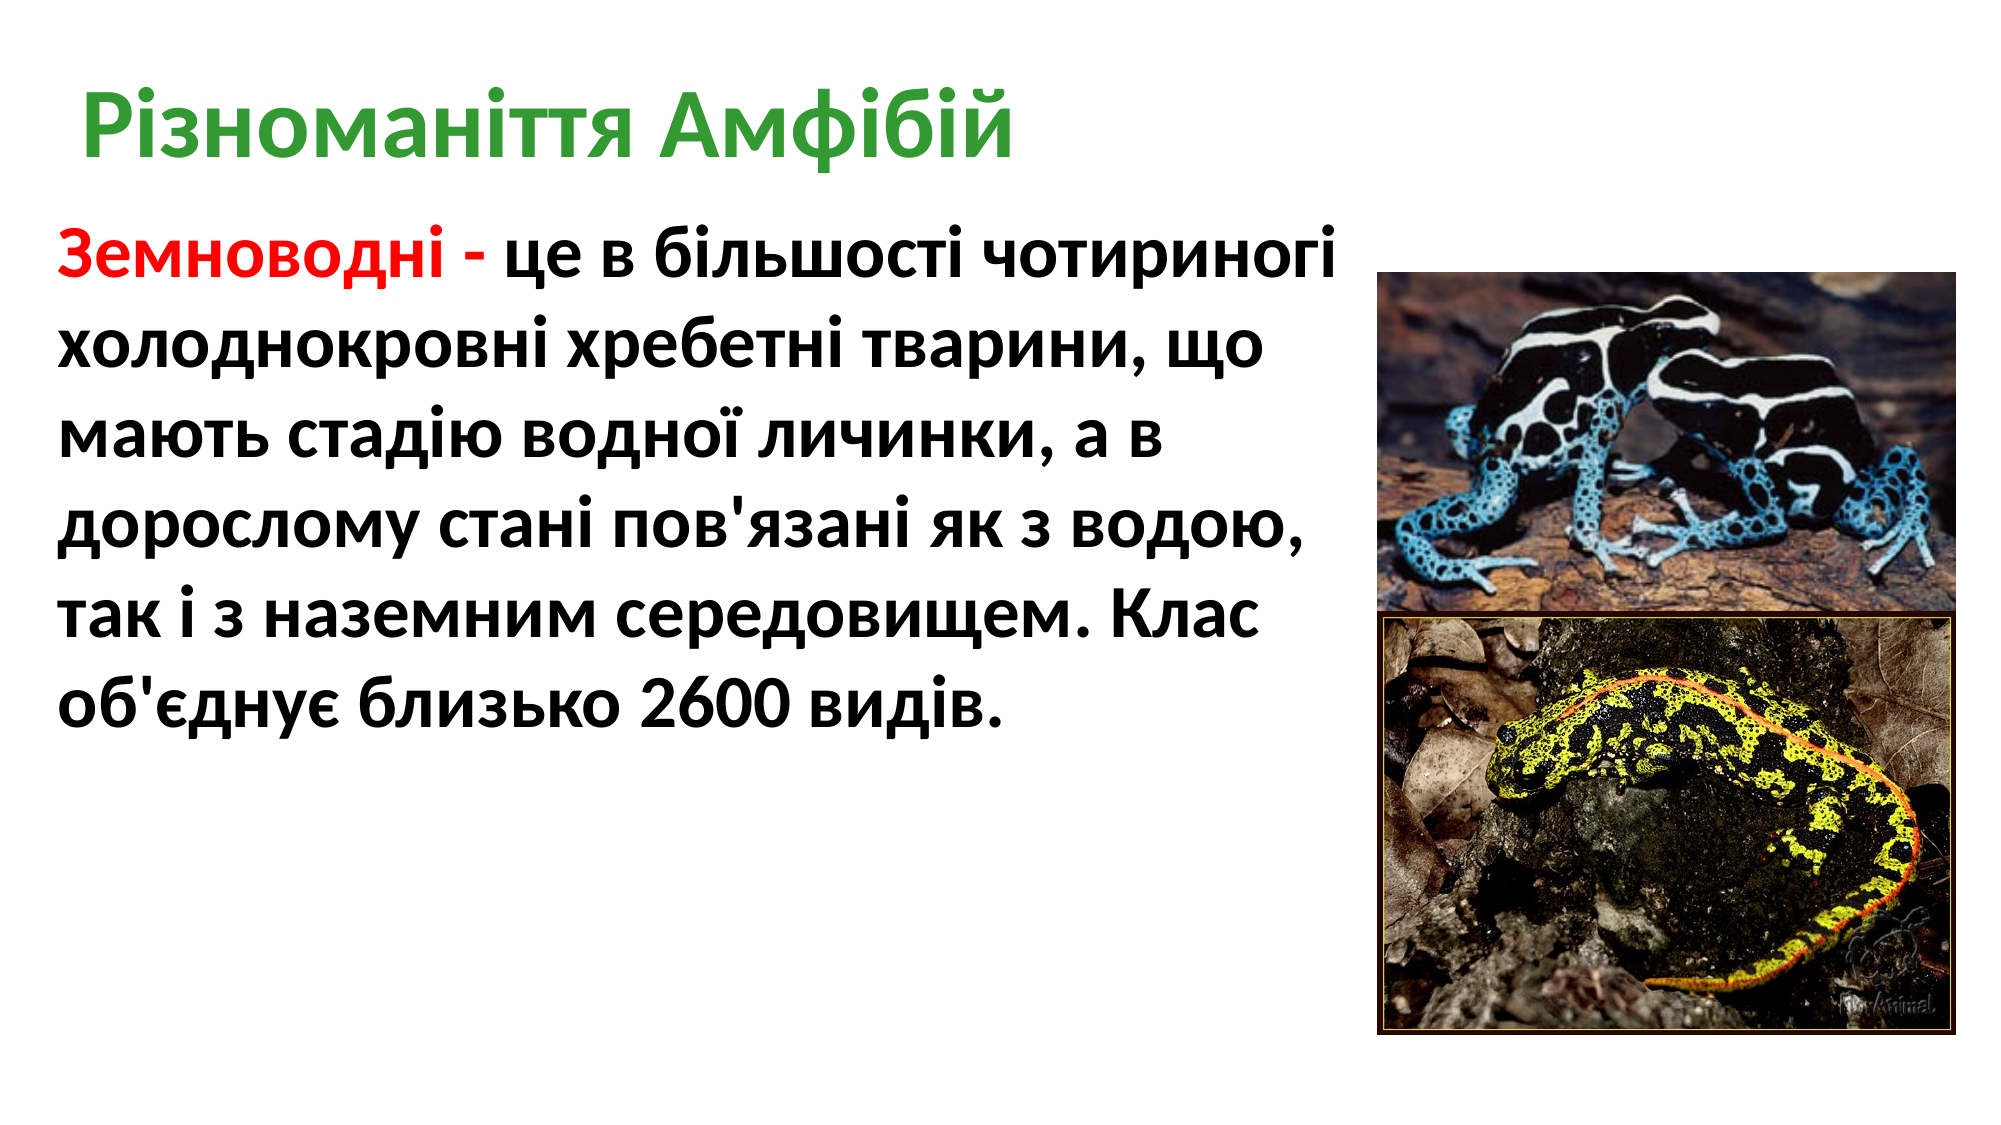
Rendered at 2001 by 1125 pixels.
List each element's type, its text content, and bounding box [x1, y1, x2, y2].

text_box Різноманіття Амфібій [66, 50, 1452, 153]
text_box Земноводні - це в більшості чотириногі холоднокровні хребетні тварини, що мають стадію водної личинки, а в дорослому стані пов'язані як з водою, так і з наземним середовищем. Клас об'єднує близько 2600 видів. [43, 195, 1382, 751]
picture [1377, 272, 1956, 1035]
